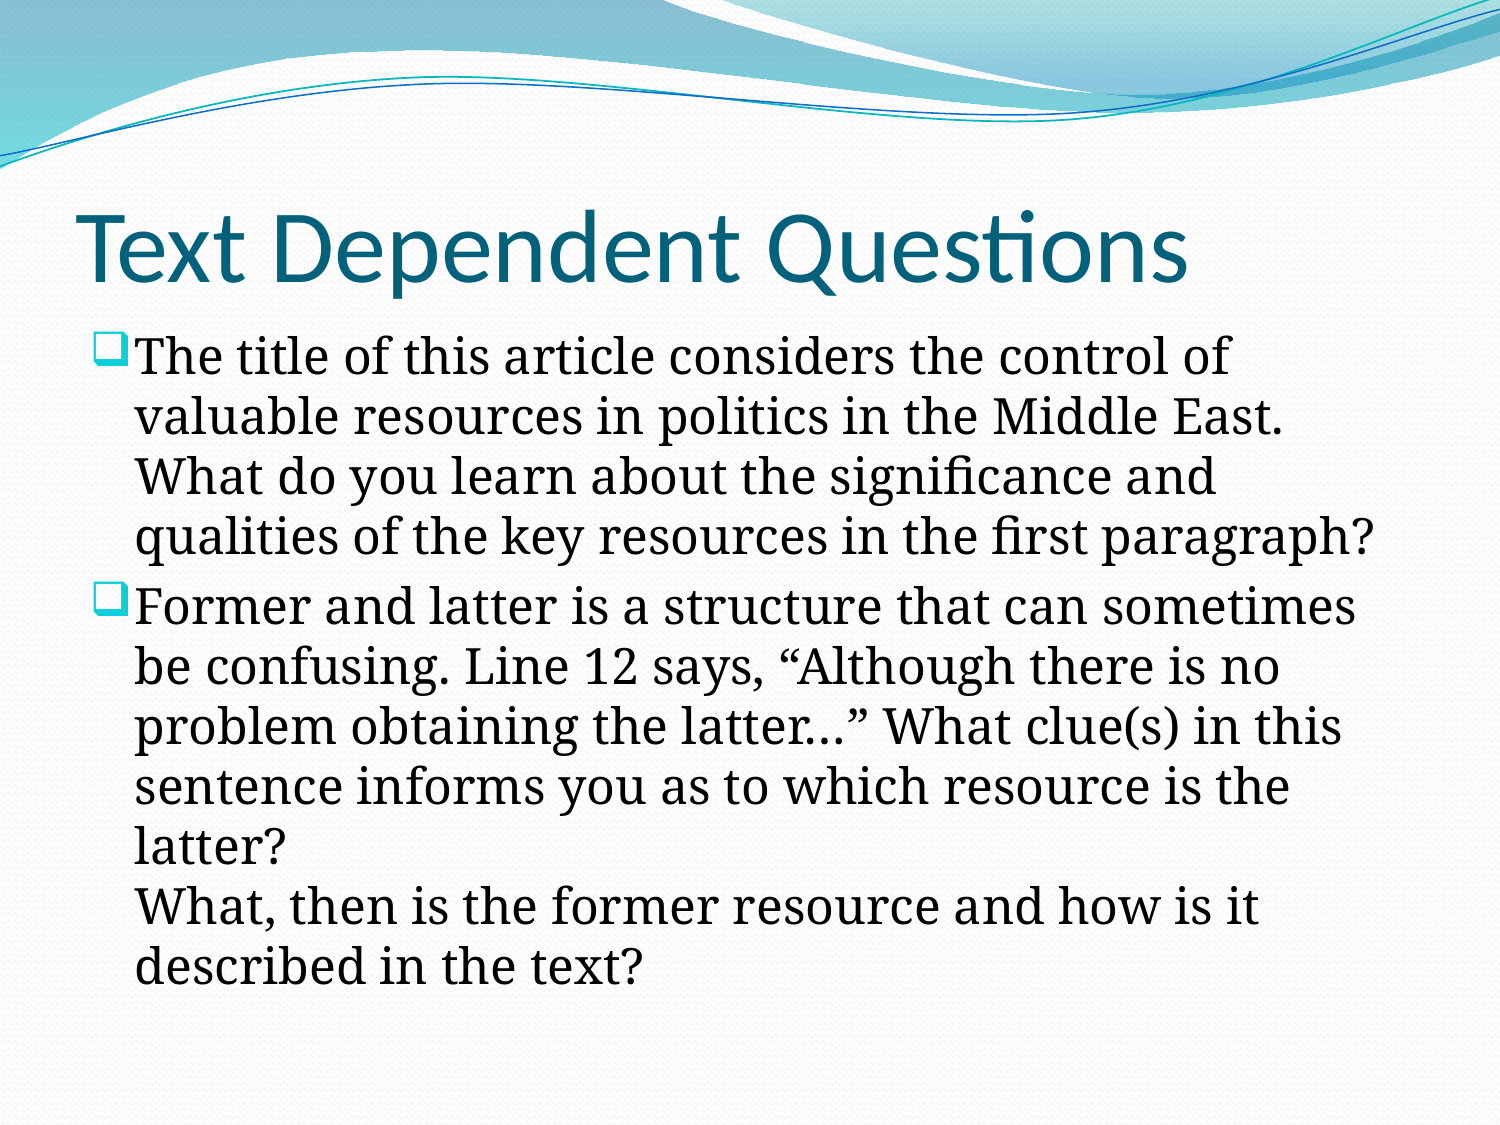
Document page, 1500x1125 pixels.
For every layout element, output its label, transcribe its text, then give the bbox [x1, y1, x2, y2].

list The title of this article considers the control of valuable resources in politics in the Middle East. What do you learn about the significance and qualities of the key resources in the first paragraph? Former and latter is a structure that can sometimes be confusing. Line 12 says, “Although there is no problem obtaining the latter…” What clue(s) in this sentence informs you as to which resource is the latter? What, then is the former resource and how is it described in the text? [75, 317, 1425, 1038]
title Text Dependent Questions [75, 115, 1425, 303]
